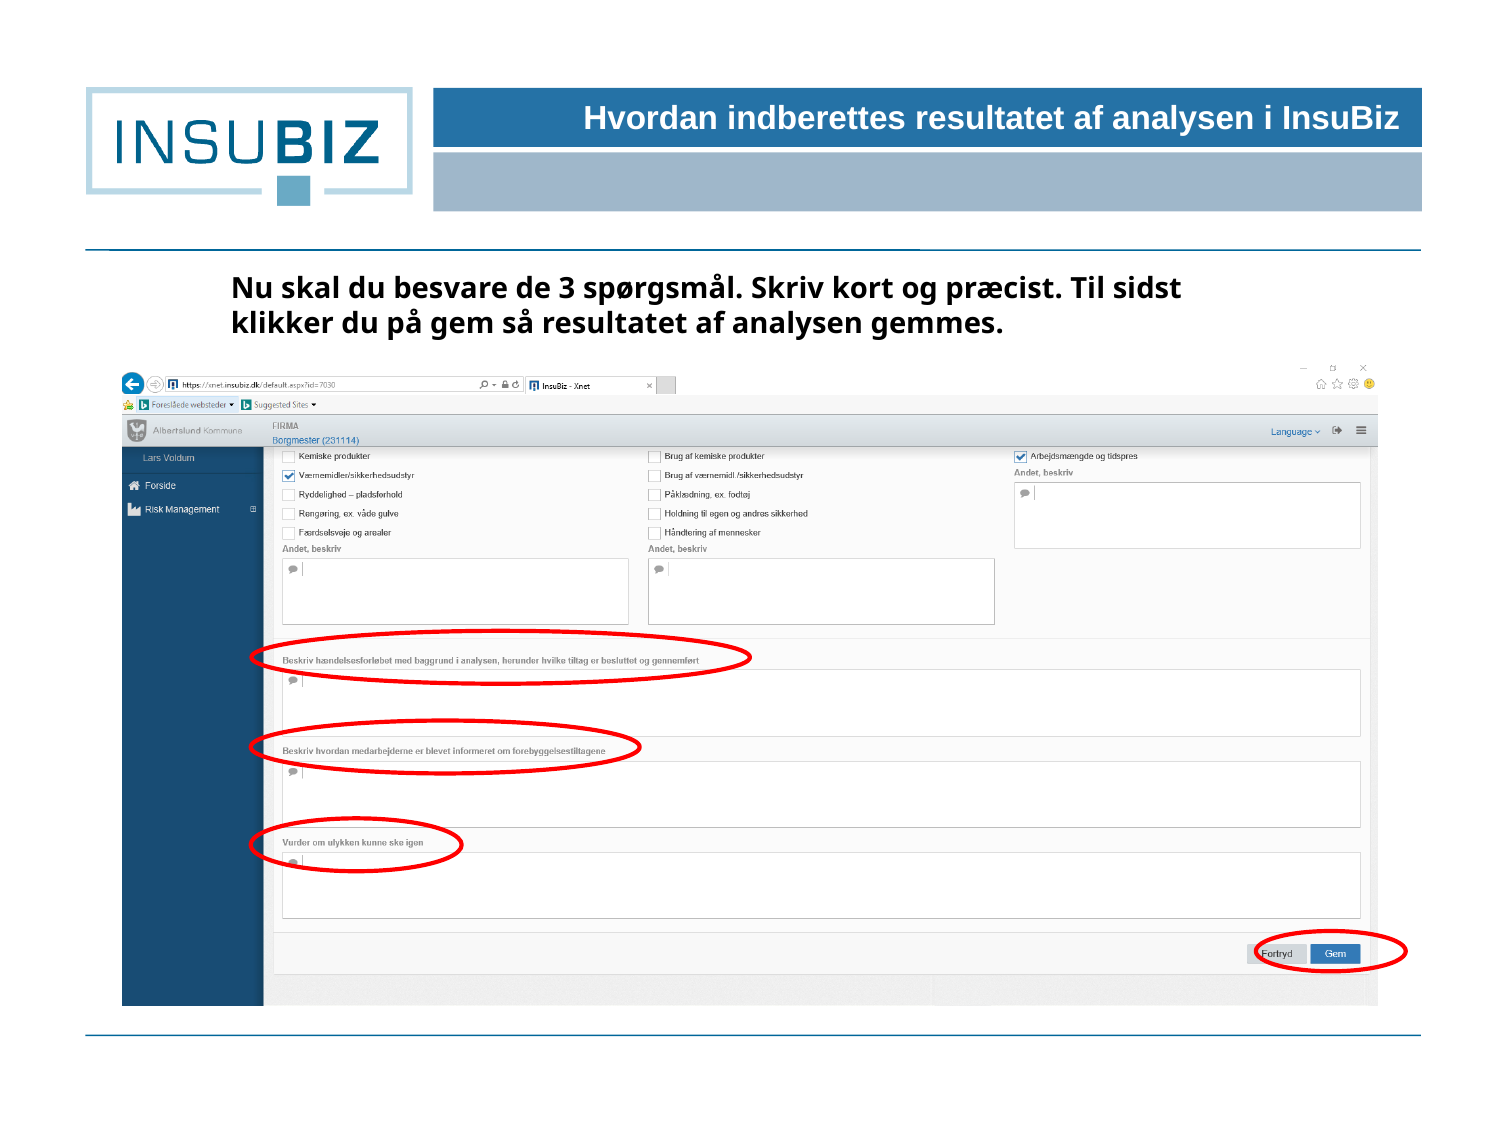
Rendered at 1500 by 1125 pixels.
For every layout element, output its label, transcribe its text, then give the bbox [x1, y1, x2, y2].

picture [126, 379, 138, 387]
text_box Hvordan indberettes resultatet af analysen i InsuBiz [568, 89, 1416, 144]
text_box Nu skal du besvare de 3 spørgsmål. Skriv kort og præcist. Til sidst klikker du på gem så resultatet af analysen gemmes. [216, 262, 1307, 348]
text_box [1383, 934, 1408, 968]
picture [86, 87, 413, 206]
picture [121, 364, 1379, 1007]
